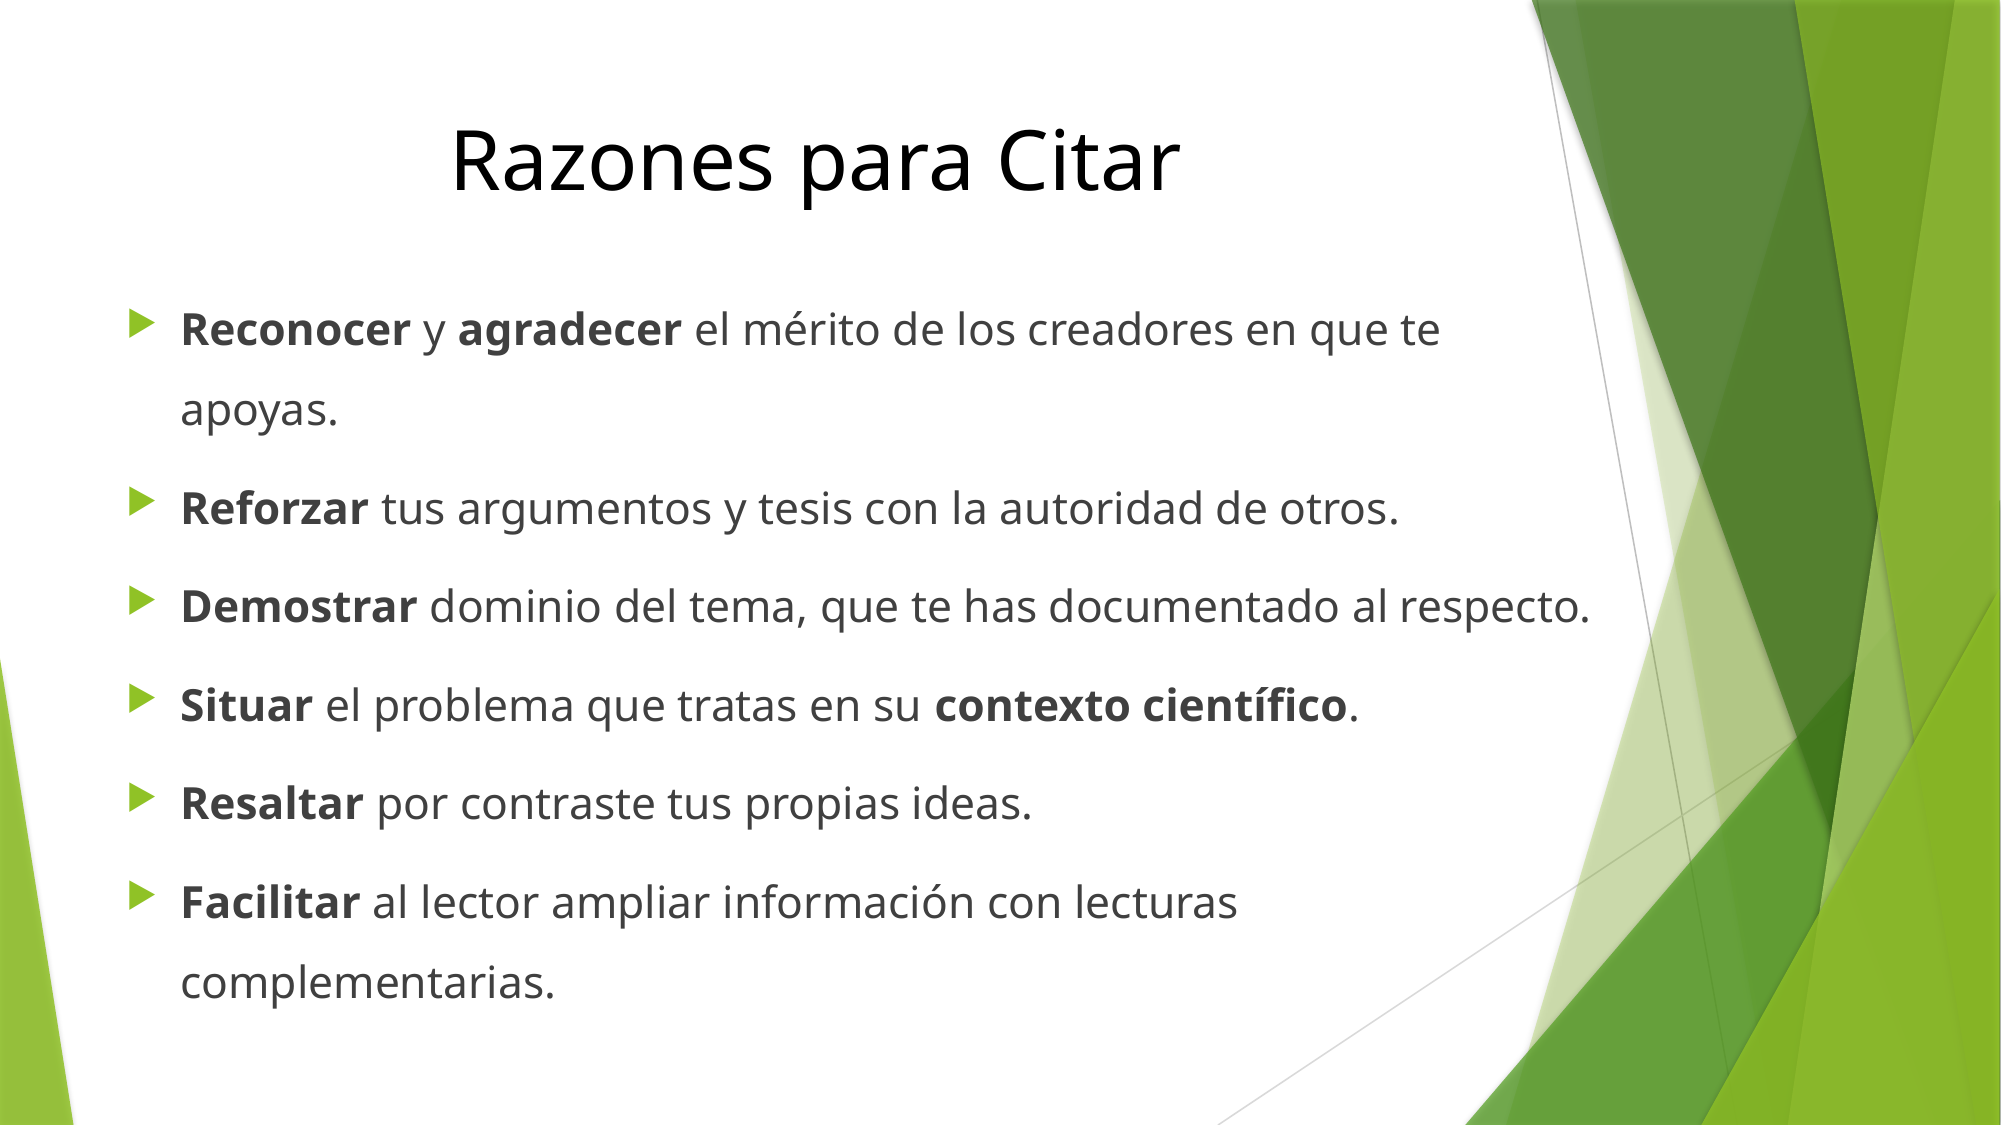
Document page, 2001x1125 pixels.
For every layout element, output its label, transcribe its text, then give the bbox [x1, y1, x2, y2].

title Razones para Citar [111, 99, 1522, 208]
list Reconocer y agradecer el mérito de los creadores en que te apoyas. Reforzar tus argumentos y tesis con la autoridad de otros. Demostrar dominio del tema, que te has documentado al respecto. Situar el problema que tratas en su contexto científico. Resaltar por contraste tus propias ideas. Facilitar al lector ampliar información con lecturas complementarias. [111, 208, 1621, 1068]
